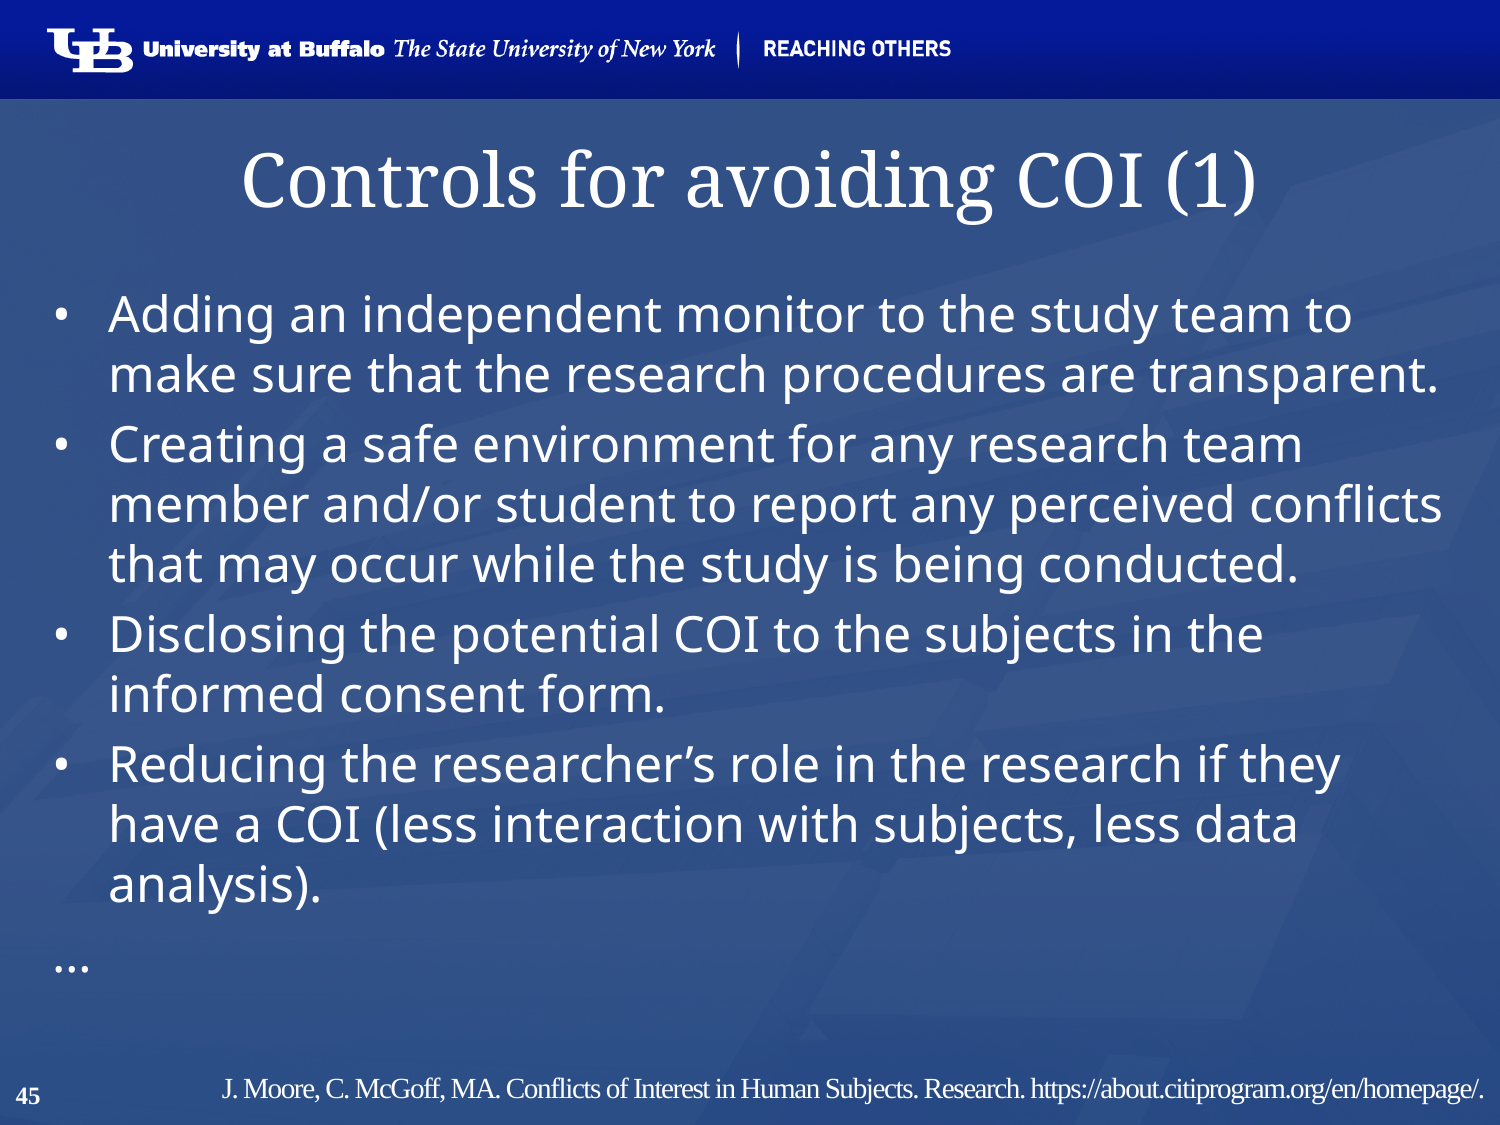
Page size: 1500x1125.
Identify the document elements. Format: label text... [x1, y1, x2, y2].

list • Adding an independent monitor to the study team to make sure that the research procedures are transparent. • Creating a safe environment for any research team member and/or student to report any perceived conflicts that may occur while the study is being conducted. • Disclosing the potential COI to the subjects in the informed consent form. • Reducing the researcher’s role in the research if they have a COI (less interaction with subjects, less data analysis). … [37, 275, 1463, 1064]
text_box J. Moore, C. McGoff, MA. Conflicts of Interest in Human Subjects. Research. https://about.citiprogram.org/en/homepage/. [74, 1062, 1500, 1113]
picture [0, 0, 1500, 99]
slide_number 45 [0, 1064, 75, 1125]
title Controls for avoiding COI (1) [37, 125, 1463, 250]
